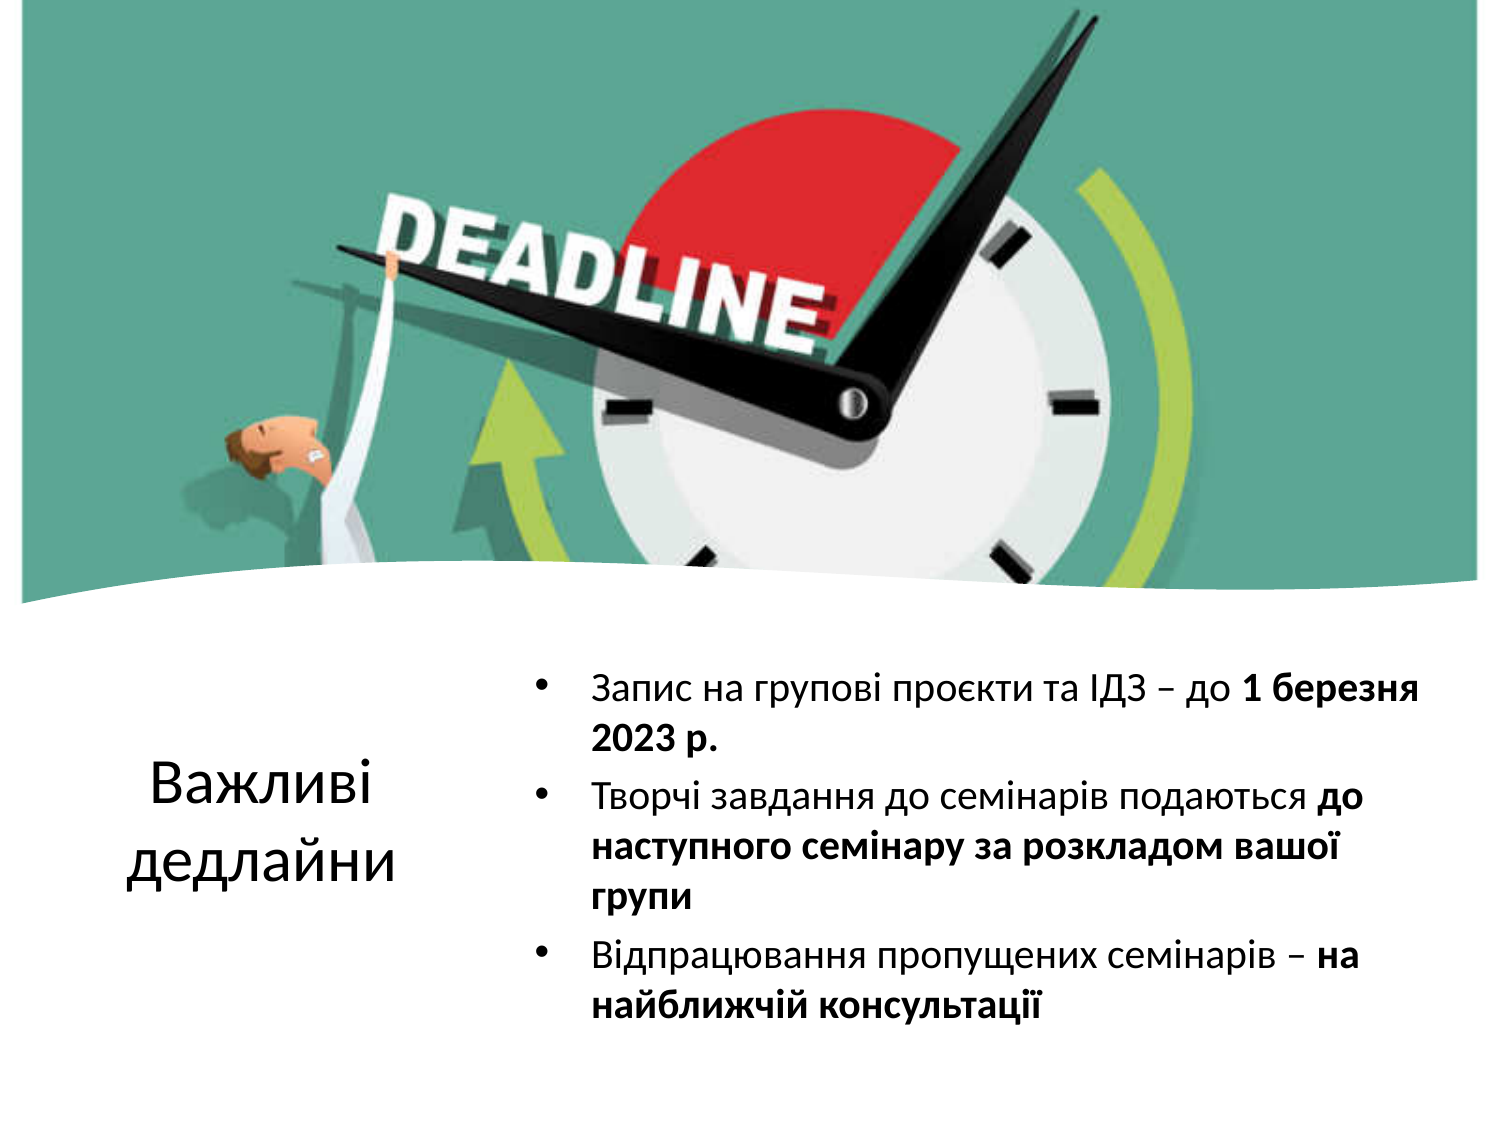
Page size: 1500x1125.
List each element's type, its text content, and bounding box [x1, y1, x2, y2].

title Важливі дедлайни [59, 617, 464, 1018]
picture [0, 0, 1500, 609]
list Запис на групові проєкти та ІДЗ – до 1 березня 2023 р. Творчі завдання до семінарів подаються до наступного семінару за розкладом вашої групи Відпрацювання пропущених семінарів – на найближчій консультації [519, 617, 1441, 1071]
